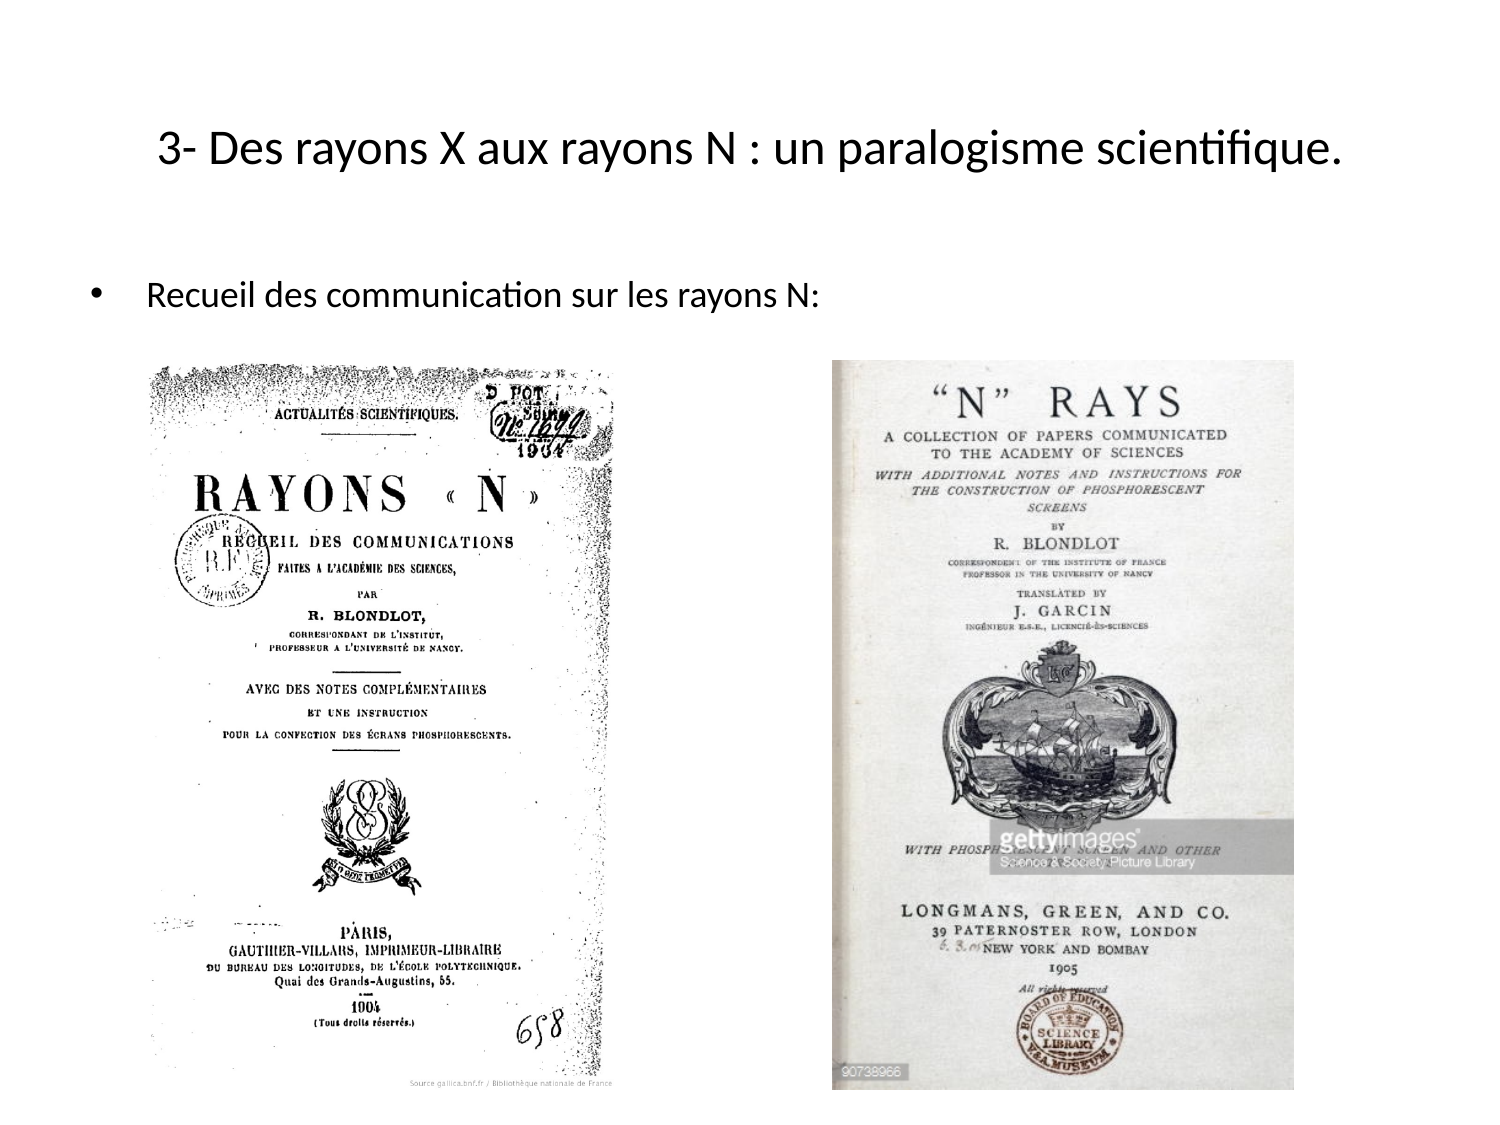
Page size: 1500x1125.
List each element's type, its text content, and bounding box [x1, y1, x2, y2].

title 3- Des rayons X aux rayons N : un paralogisme scientifique. [75, 45, 1425, 244]
picture [135, 361, 614, 1090]
picture [832, 360, 1295, 1090]
list Recueil des communication sur les rayons N: [75, 262, 1425, 1005]
